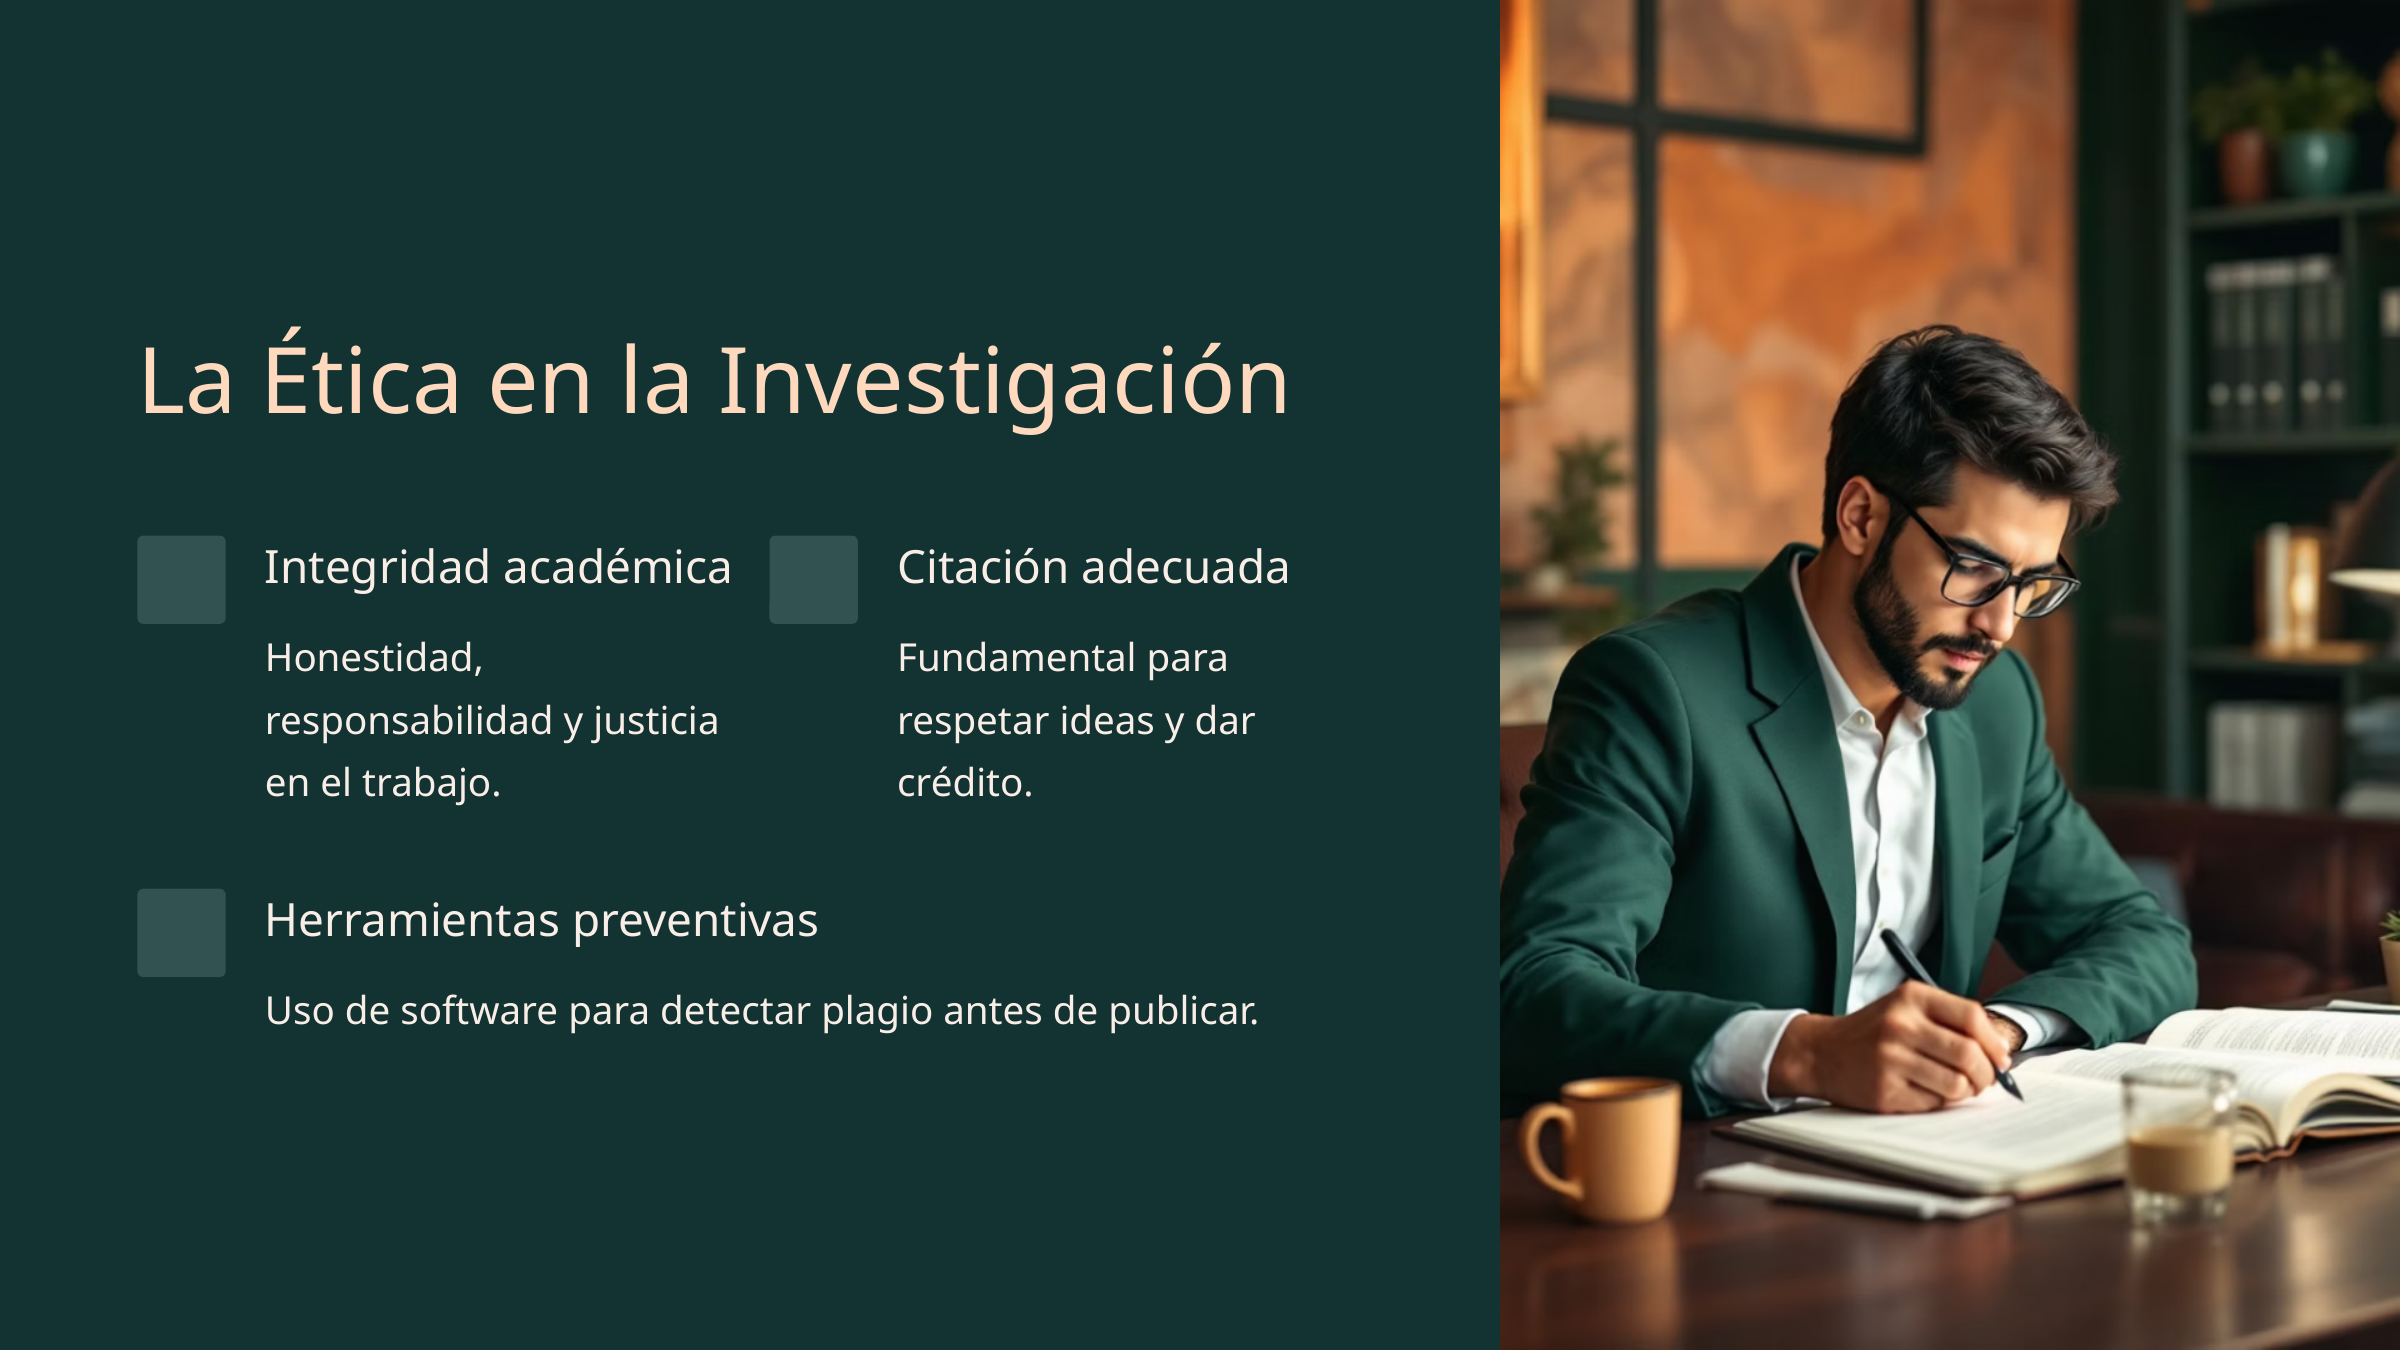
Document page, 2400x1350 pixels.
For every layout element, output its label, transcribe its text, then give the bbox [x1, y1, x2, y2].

text_box Honestidad, responsabilidad y justicia en el trabajo. [264, 616, 731, 806]
text_box Fundamental para respetar ideas y dar crédito. [897, 616, 1363, 806]
text_box [137, 888, 226, 978]
text_box [769, 535, 858, 624]
text_box [137, 535, 226, 624]
text_box Uso de software para detectar plagio antes de publicar. [265, 970, 1363, 1033]
text_box Integridad académica [265, 535, 727, 594]
picture [1499, 0, 2400, 1350]
text_box La Ética en la Investigación [137, 317, 1249, 433]
text_box Citación adecuada [897, 535, 1360, 594]
text_box Herramientas preventivas [264, 888, 802, 947]
